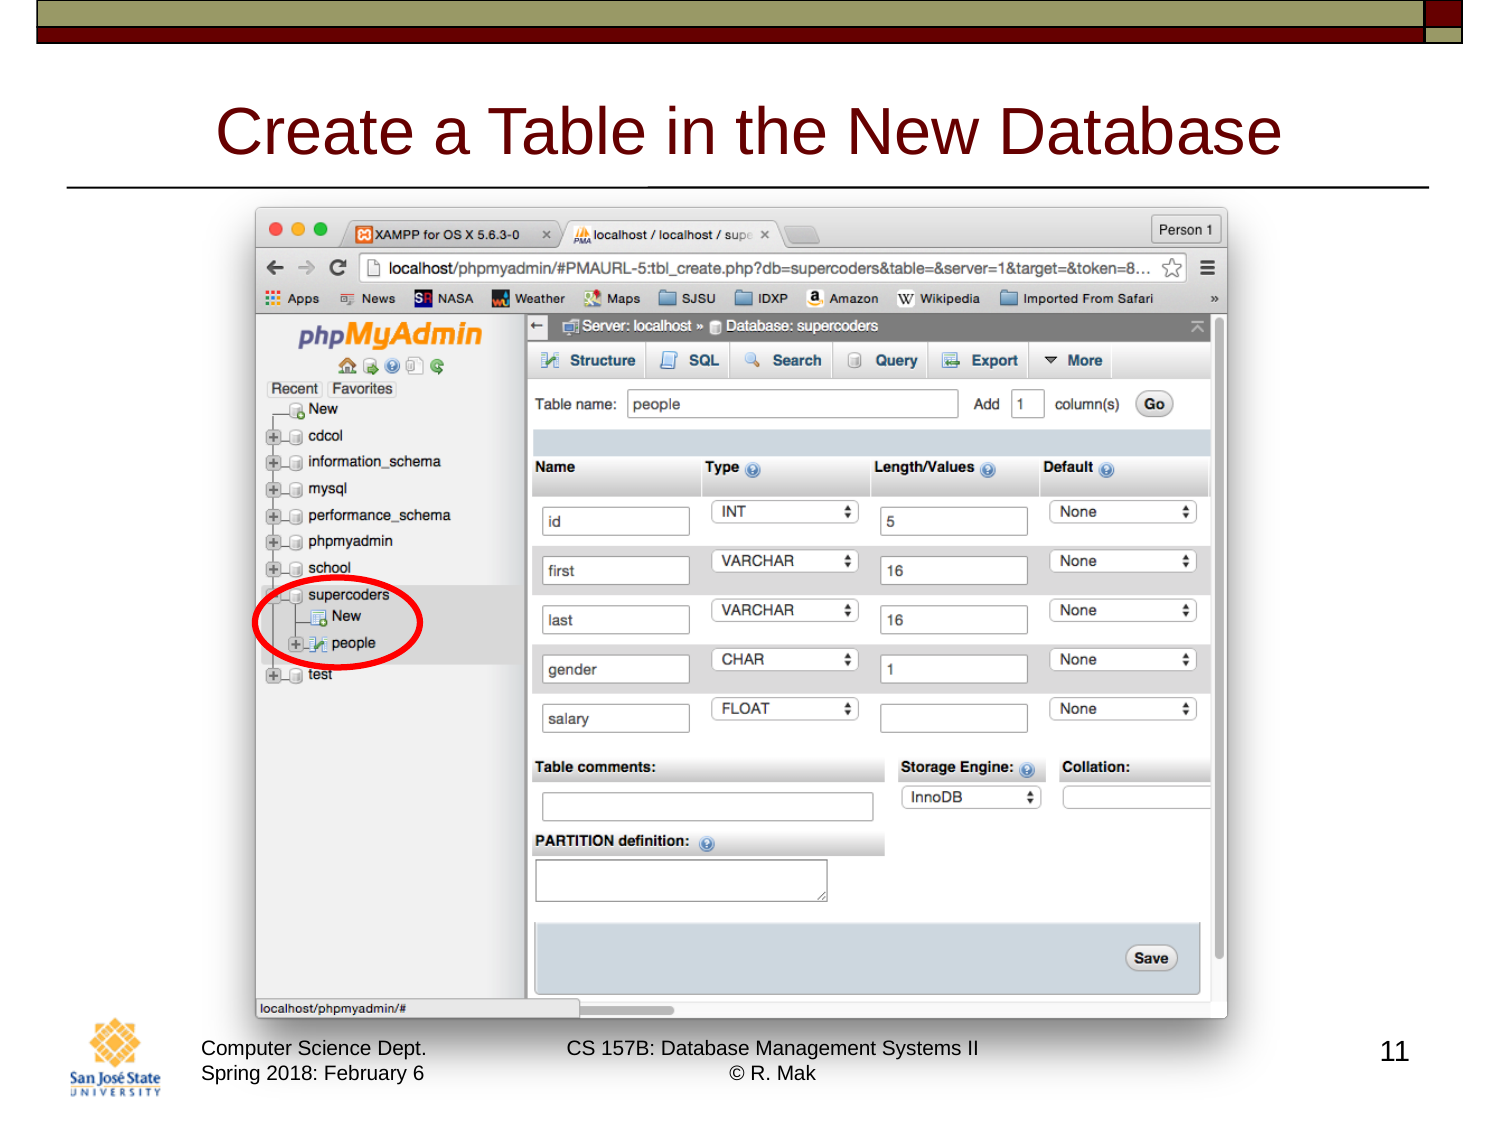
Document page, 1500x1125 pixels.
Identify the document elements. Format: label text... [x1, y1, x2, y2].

picture [193, 172, 1290, 1108]
picture [60, 1012, 166, 1112]
title Create a Table in the New Database [75, 67, 1425, 175]
slide_number 11 [1305, 1025, 1425, 1100]
